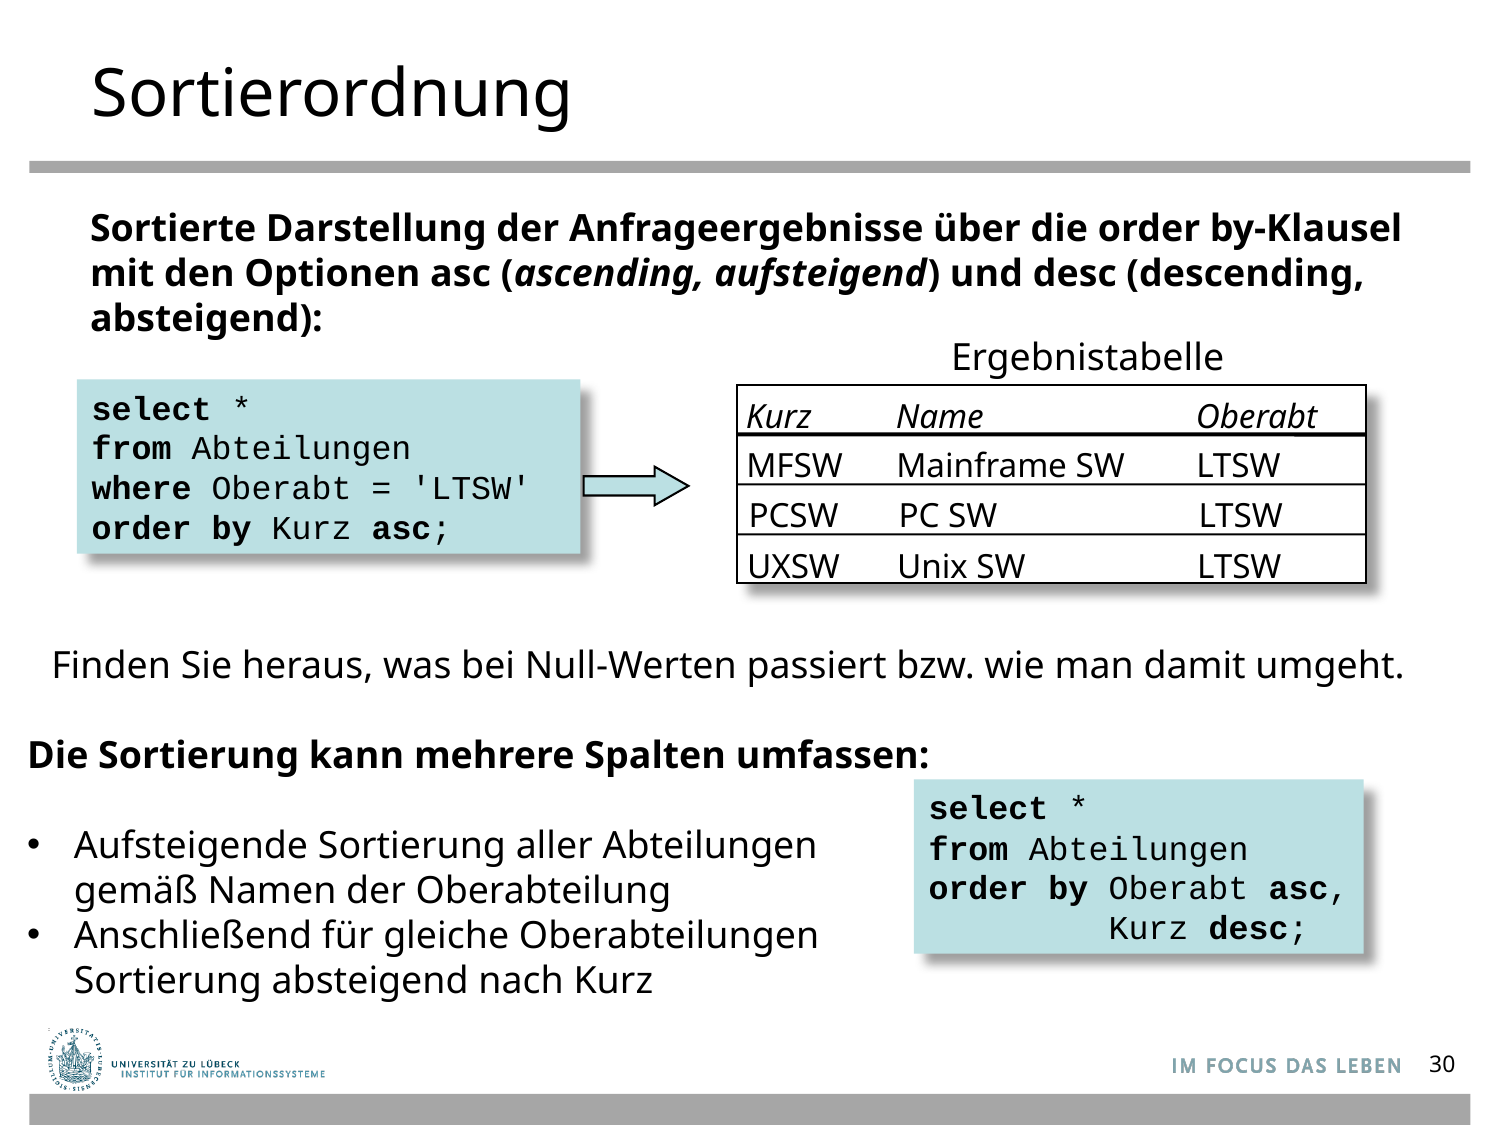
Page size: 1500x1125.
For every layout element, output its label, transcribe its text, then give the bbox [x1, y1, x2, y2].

text_box MFSW Mainframe SW LTSW [731, 437, 1296, 492]
text_box [1296, 485, 1367, 534]
text_box UXSW Unix SW LTSW [732, 537, 1297, 592]
text_box select * from Abteilungen where Oberabt = 'LTSW' order by Kurz asc; [76, 379, 581, 554]
list Sortierte Darstellung der Anfrageergebnisse über die order by-Klausel mit den Optionen asc (ascending, aufsteigend) und desc (descending, absteigend): [75, 196, 1425, 1012]
text_box select * from Abteilungen order by Oberabt asc, Kurz desc; [946, 779, 1364, 954]
title Sortierordnung [76, 42, 1427, 126]
text_box Kurz Name Oberabt [731, 387, 1333, 442]
text_box Finden Sie heraus, was bei Null-Werten passiert bzw. wie man damit umgeht. [36, 633, 1421, 694]
slide_number 30 [1305, 1050, 1471, 1083]
text_box [736, 385, 1367, 484]
text_box [583, 466, 689, 506]
text_box PCSW PC SW LTSW [733, 487, 1298, 542]
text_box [745, 392, 1384, 601]
text_box [1297, 535, 1367, 584]
text_box Die Sortierung kann mehrere Spalten umfassen: Aufsteigende Sortierung aller Abteilungen gemäß Namen der Oberabteilung Anschließend für gleiche Oberabteilungen Sortierung absteigend nach Kurz [12, 723, 946, 1009]
text_box Ergebnistabelle [936, 325, 1240, 385]
picture [1173, 1058, 1305, 1073]
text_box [946, 786, 1381, 970]
